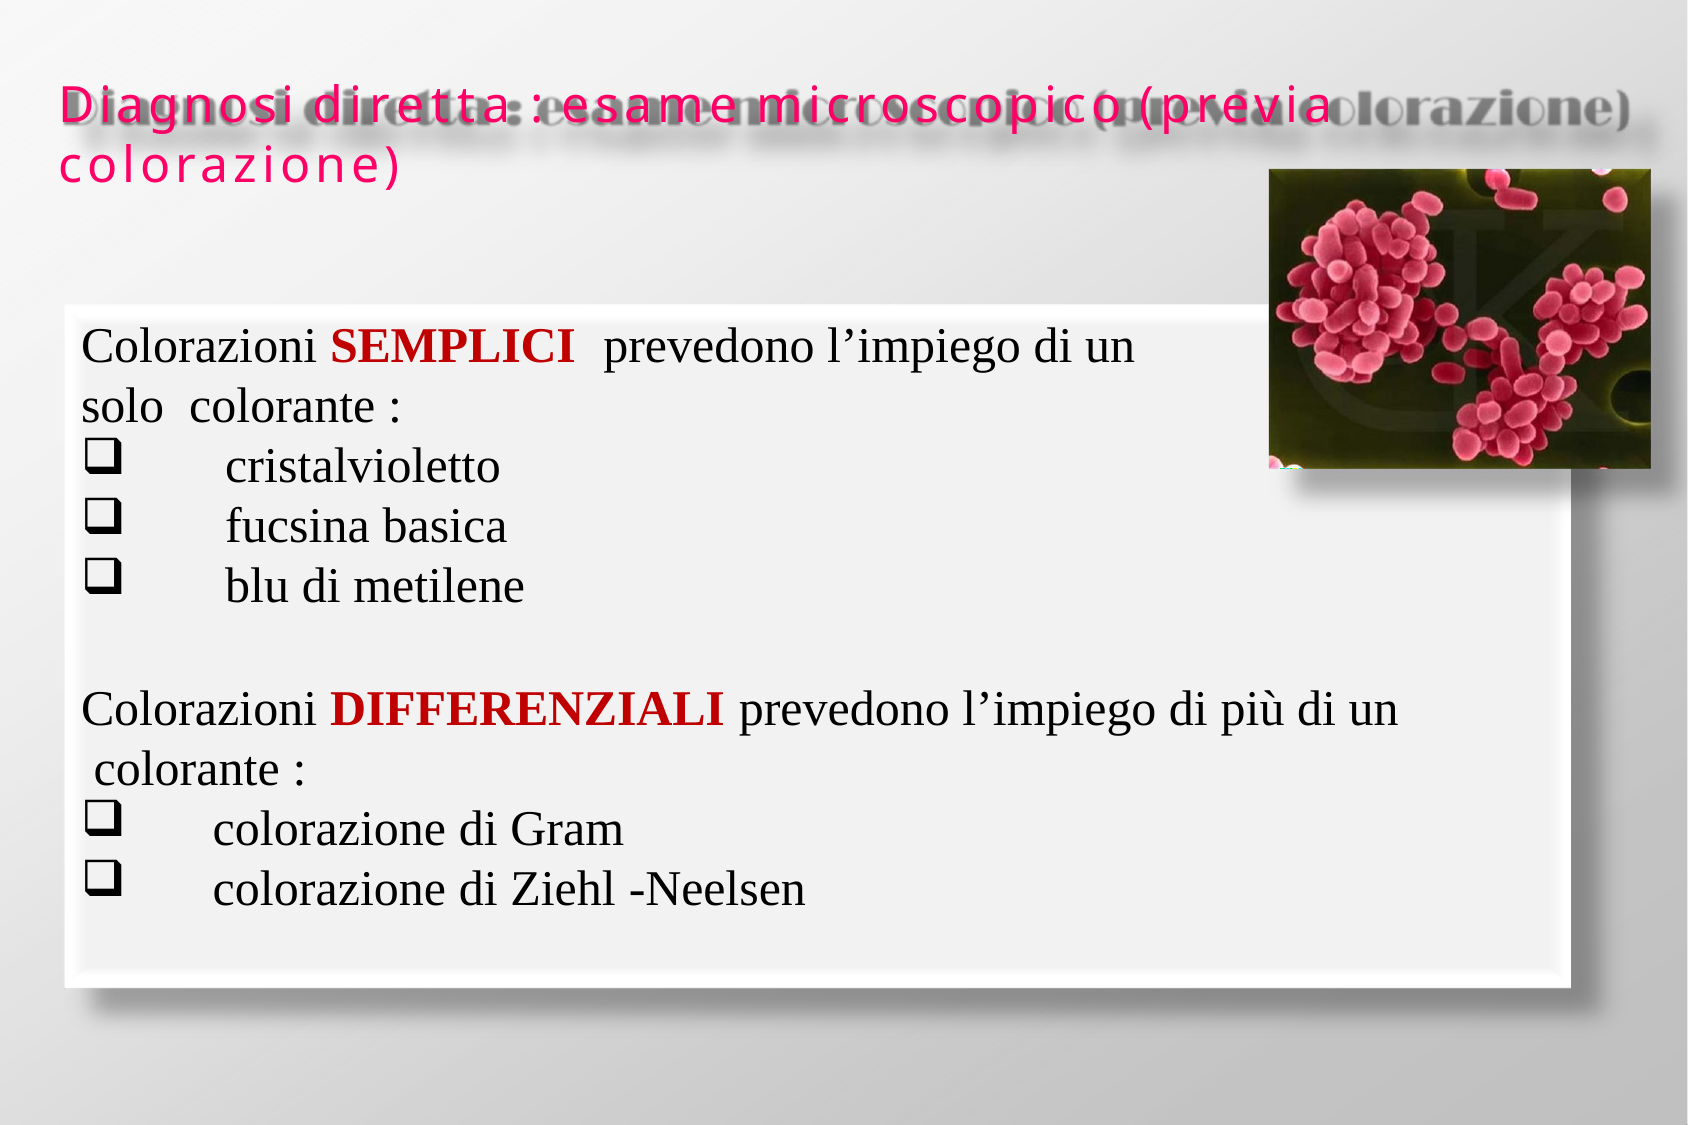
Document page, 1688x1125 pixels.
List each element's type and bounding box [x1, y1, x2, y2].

picture [40, 162, 1688, 1049]
text_box [0, 0, 1688, 1125]
